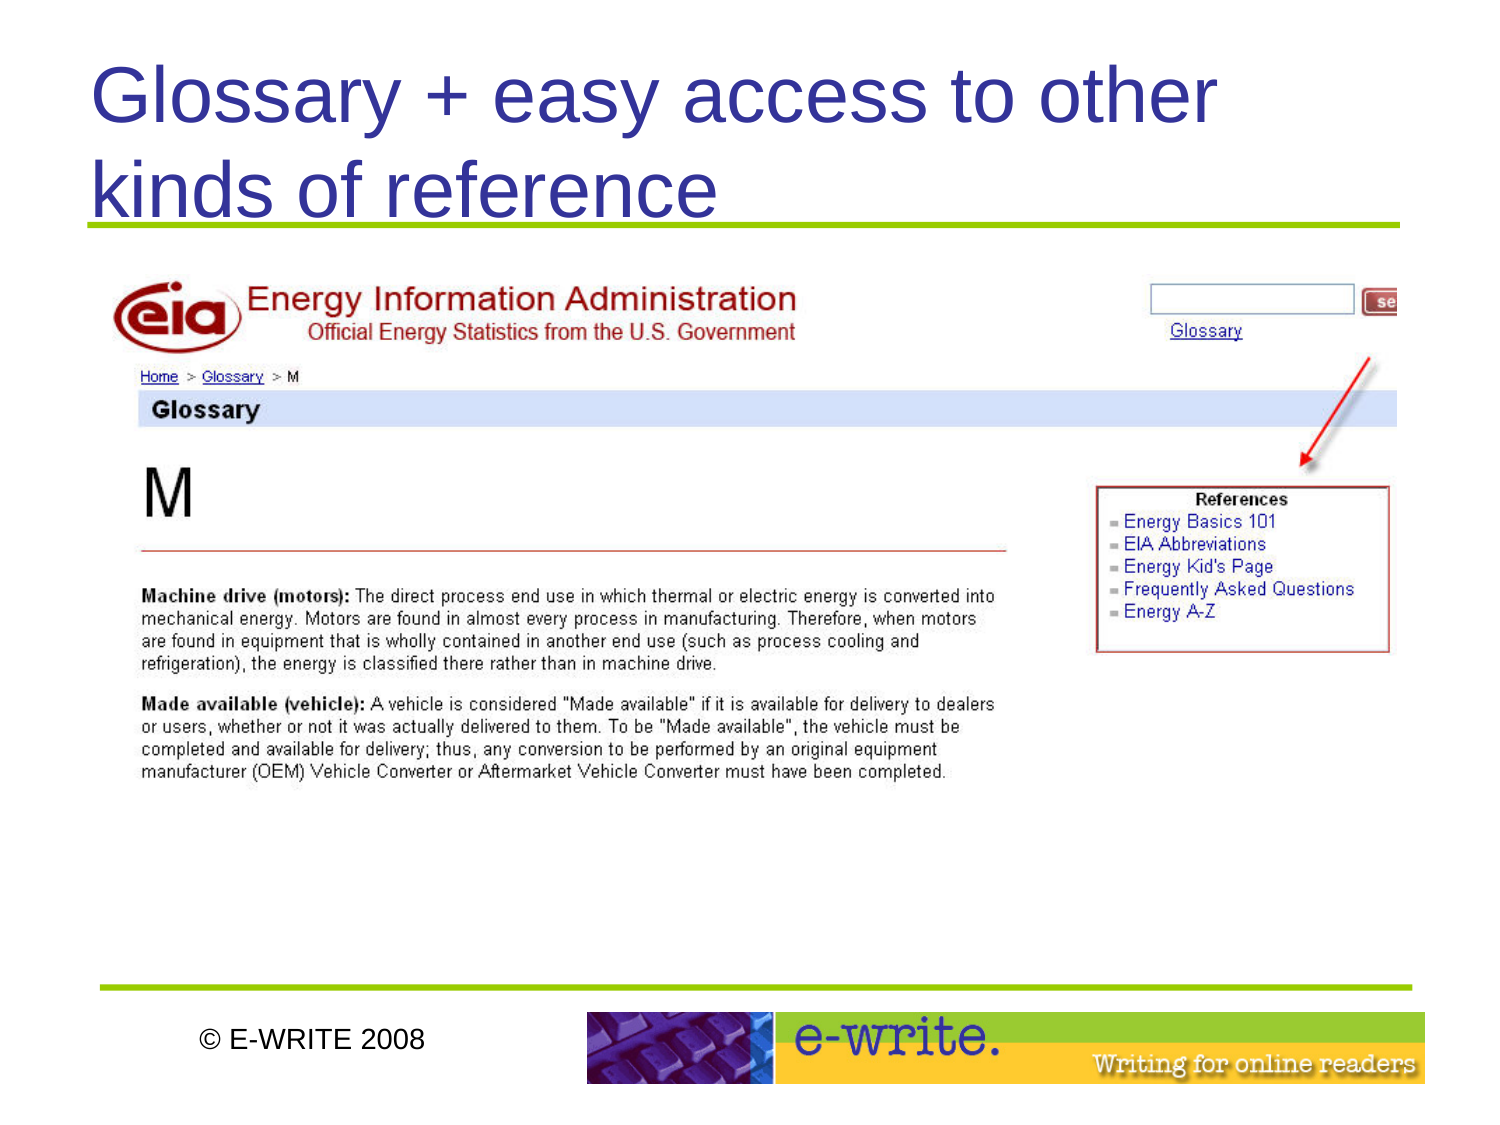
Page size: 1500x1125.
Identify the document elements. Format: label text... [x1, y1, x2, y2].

picture [587, 1012, 1425, 1084]
title Glossary + easy access to other kinds of reference [74, 44, 1426, 233]
picture [112, 274, 1398, 799]
footer © E-WRITE 2008 [74, 1012, 551, 1091]
